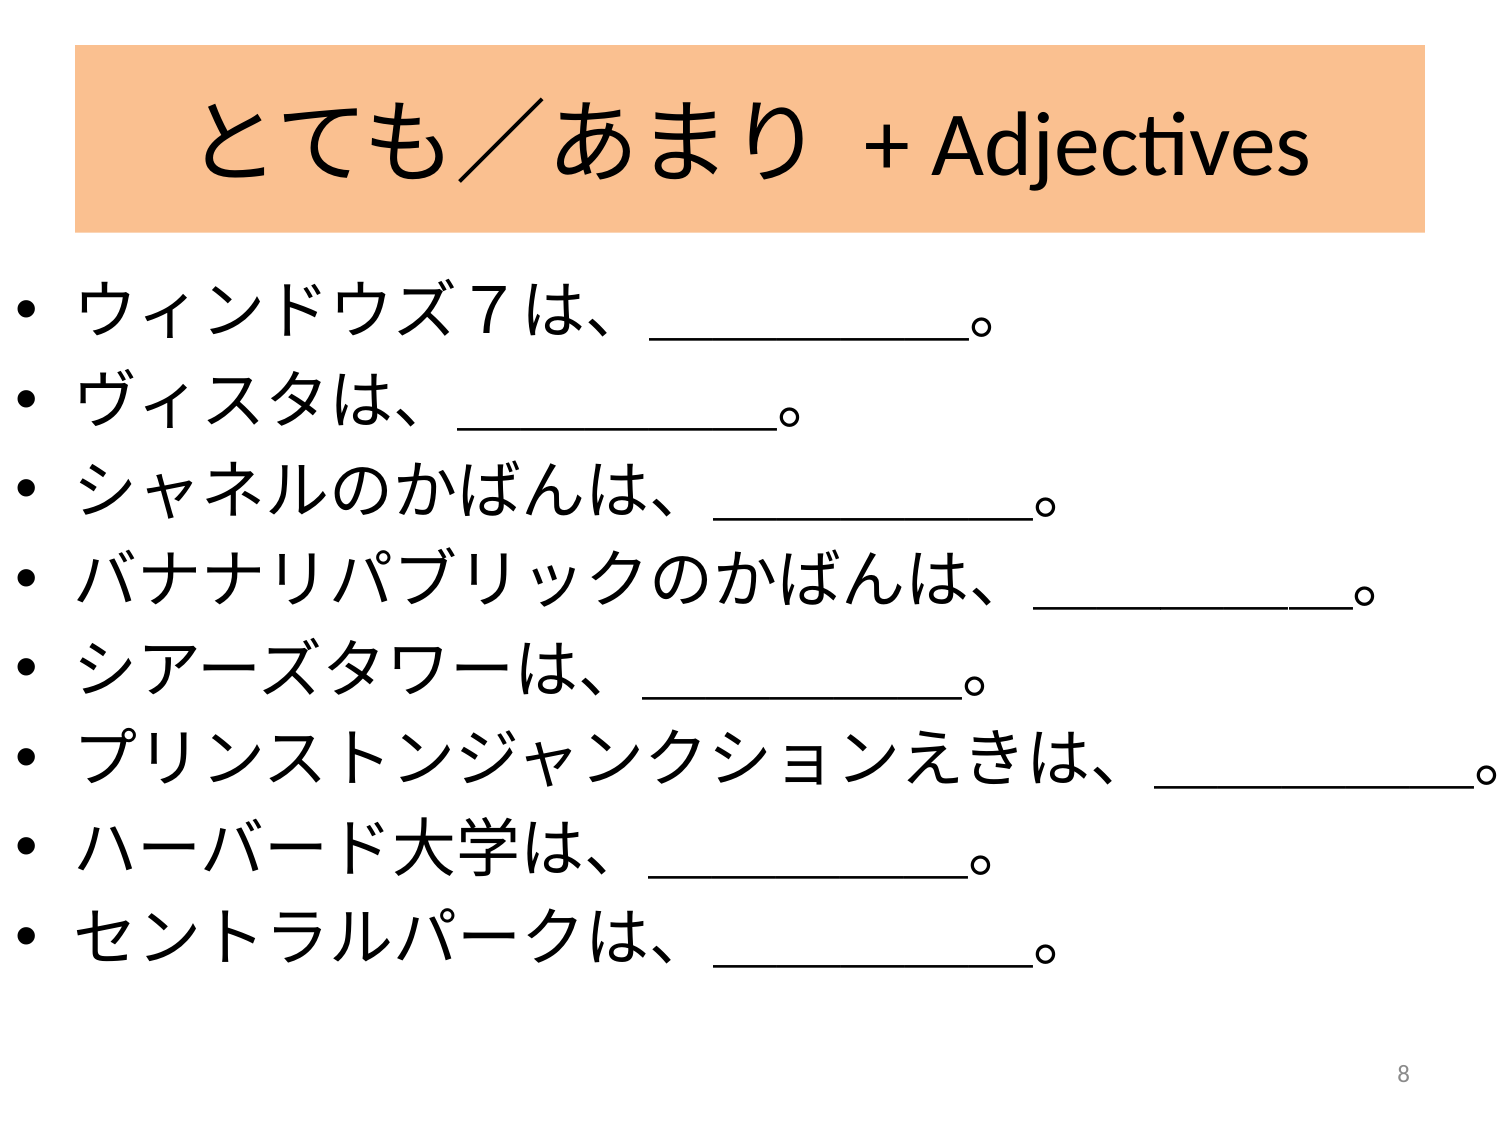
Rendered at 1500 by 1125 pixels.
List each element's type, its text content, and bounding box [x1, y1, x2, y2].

list ウィンドウズ７は、＿＿＿＿＿。 ヴィスタは、＿＿＿＿＿。 シャネルのかばんは、＿＿＿＿＿。 バナナリパブリックのかばんは、＿＿＿＿＿。 シアーズタワーは、＿＿＿＿＿。 プリンストンジャンクションえきは、＿＿＿＿＿。 ハーバード大学は、＿＿＿＿＿。 セントラルパークは、＿＿＿＿＿。 [0, 262, 1500, 1005]
slide_number 8 [1074, 1042, 1425, 1103]
title とても／あまり + Adjectives [75, 45, 1425, 233]
